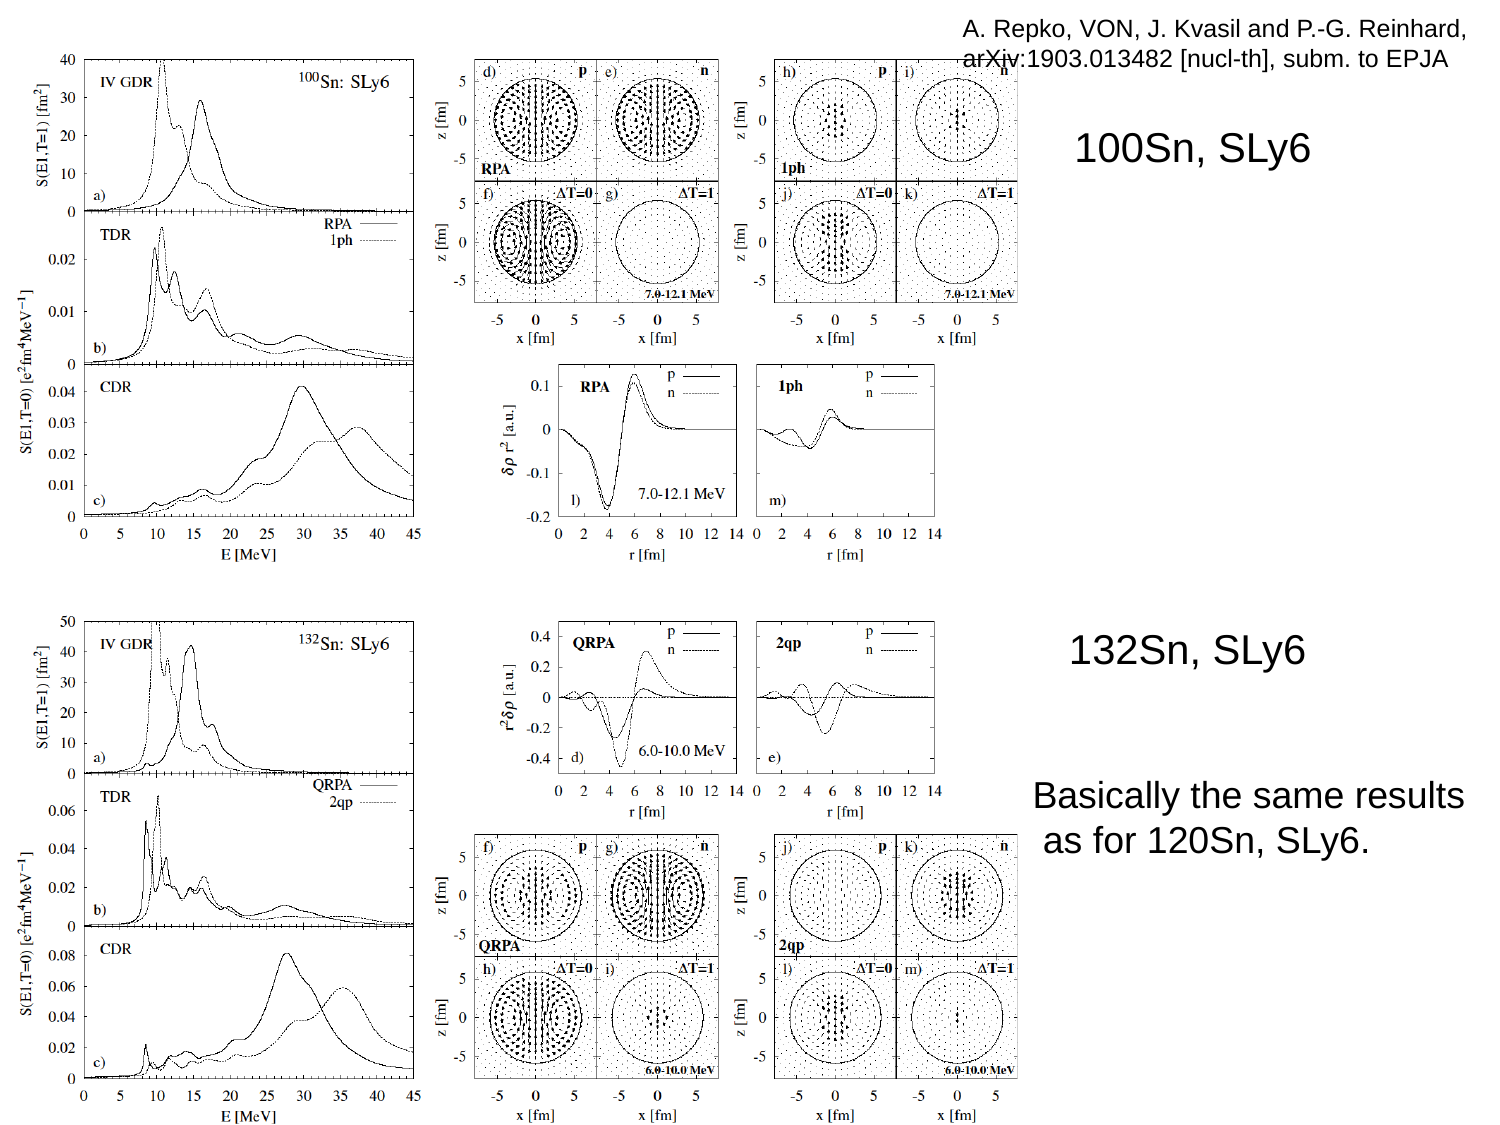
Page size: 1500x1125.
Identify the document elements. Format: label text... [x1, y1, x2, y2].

text_box 132Sn, SLy6 [1054, 615, 1322, 681]
text_box Basically the same results as for 120Sn, SLy6. [1021, 763, 1483, 869]
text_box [17, 53, 1018, 562]
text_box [17, 615, 1018, 1124]
text_box 100Sn, SLy6 [1059, 113, 1327, 179]
text_box A. Repko, VON, J. Kvasil and P.-G. Reinhard, arXiv:1903.013482 [nucl-th], subm. to EPJA [948, 5, 1500, 80]
